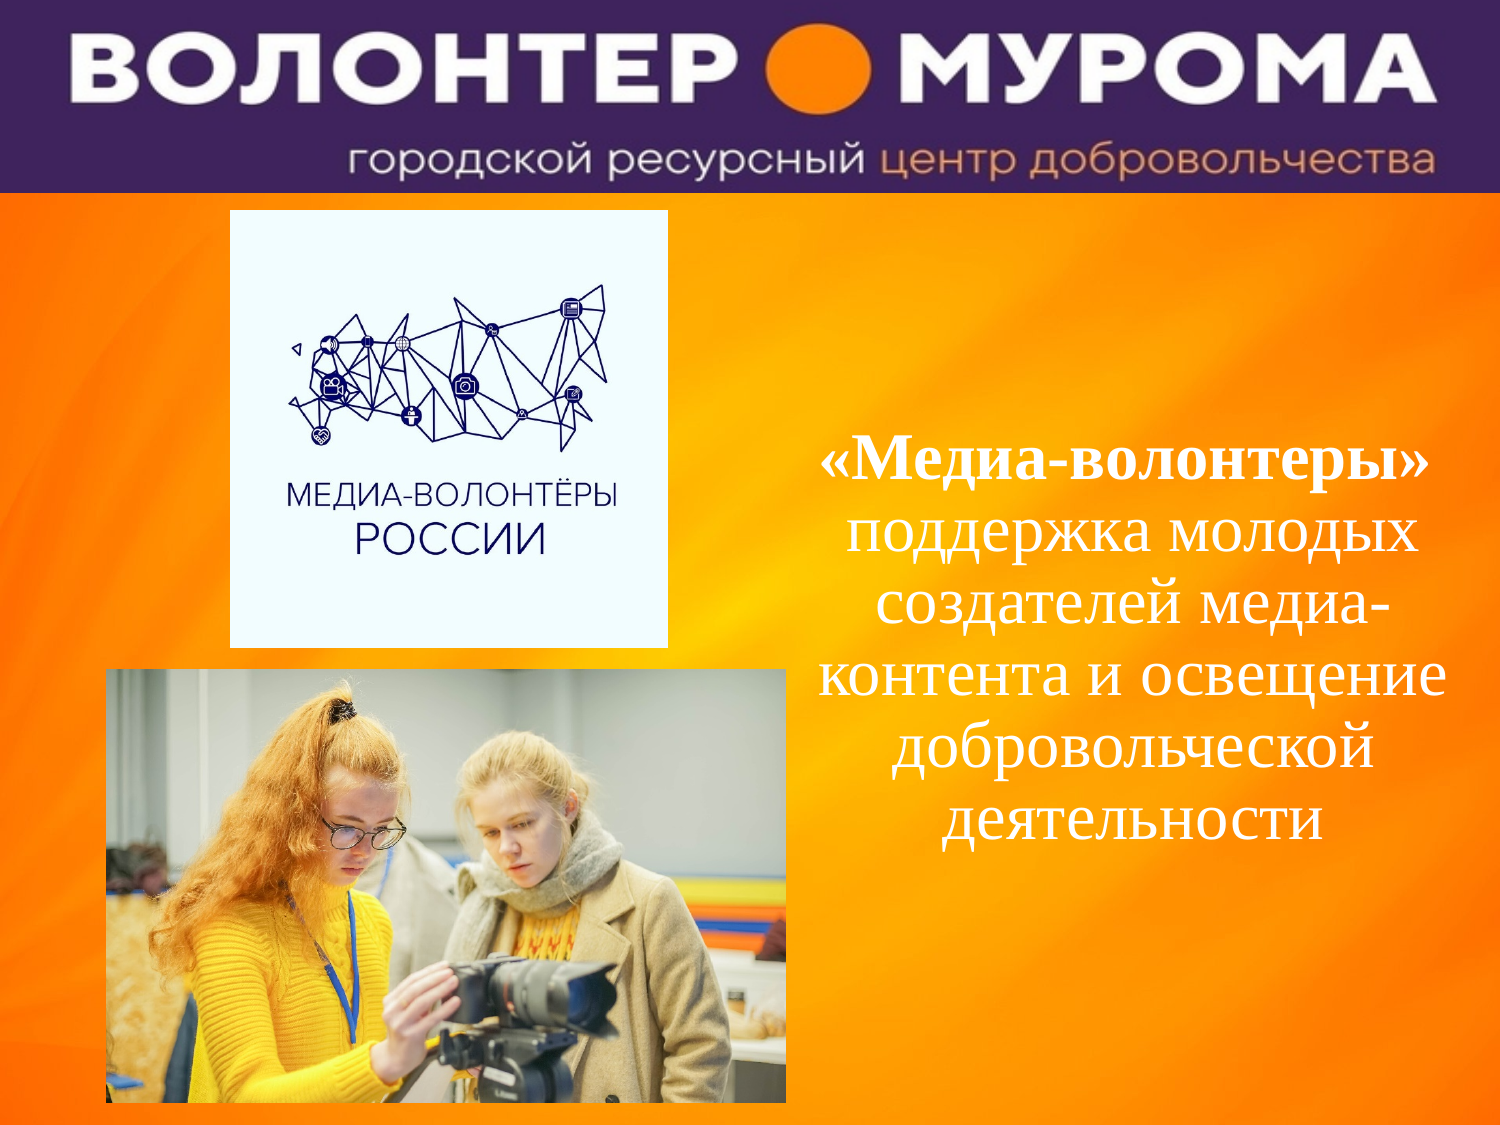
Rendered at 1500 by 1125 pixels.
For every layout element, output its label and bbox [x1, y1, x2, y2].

list [230, 210, 668, 648]
picture [0, 0, 1500, 1125]
